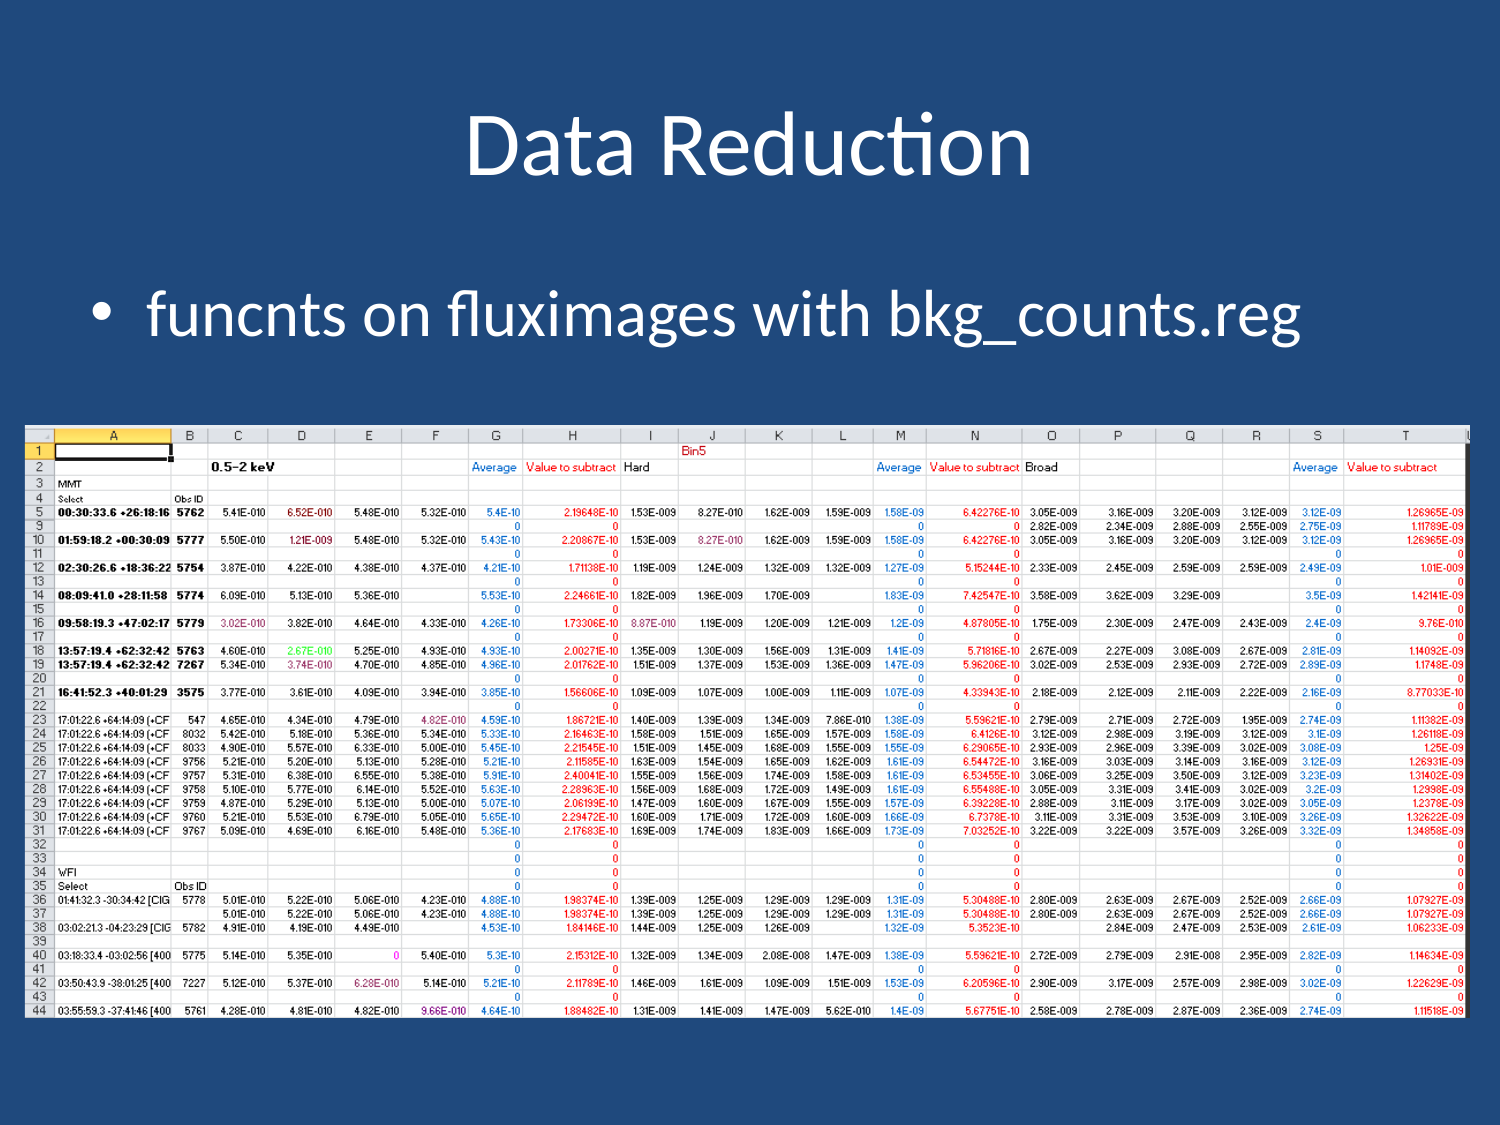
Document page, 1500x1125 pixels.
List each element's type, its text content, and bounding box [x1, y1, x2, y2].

picture [24, 424, 1471, 1018]
title Data Reduction [75, 45, 1425, 233]
list funcnts on fluximages with bkg_counts.reg [75, 262, 1425, 423]
